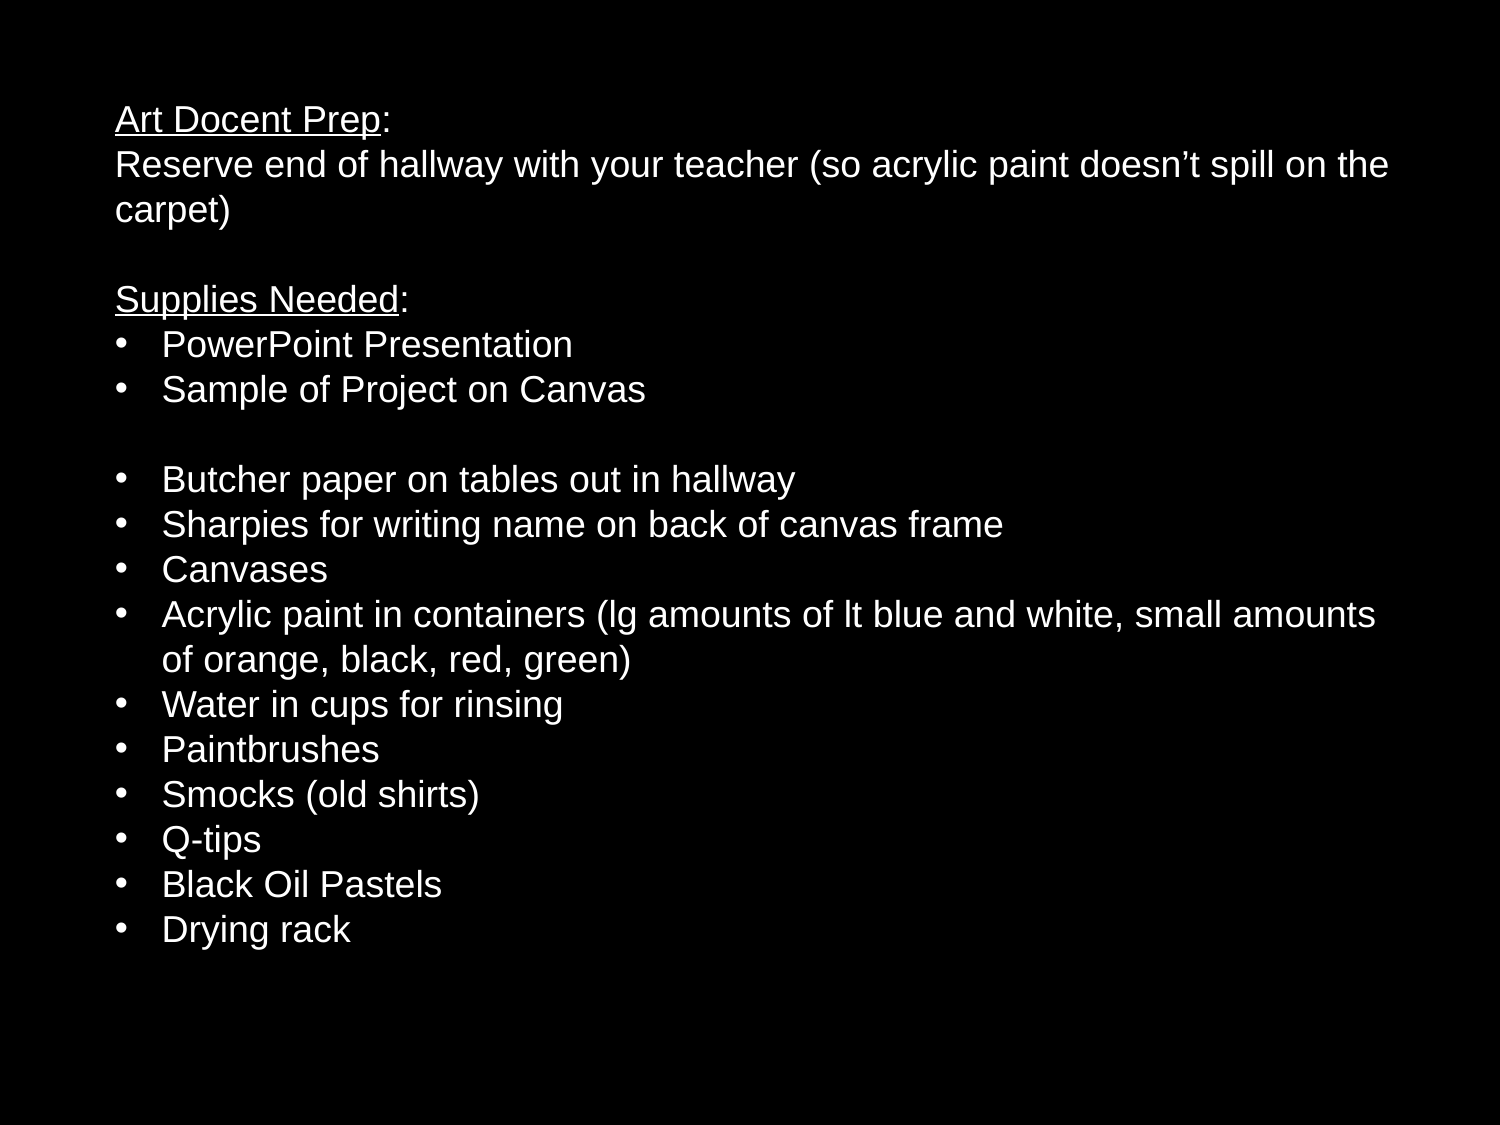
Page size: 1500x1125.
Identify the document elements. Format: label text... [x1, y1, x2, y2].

text_box Art Docent Prep: Reserve end of hallway with your teacher (so acrylic paint doesn’t spill on the carpet) Supplies Needed: PowerPoint Presentation Sample of Project on Canvas Butcher paper on tables out in hallway Sharpies for writing name on back of canvas frame Canvases Acrylic paint in containers (lg amounts of lt blue and white, small amounts of orange, black, red, green) Water in cups for rinsing Paintbrushes Smocks (old shirts) Q-tips Black Oil Pastels Drying rack [99, 87, 1413, 1003]
